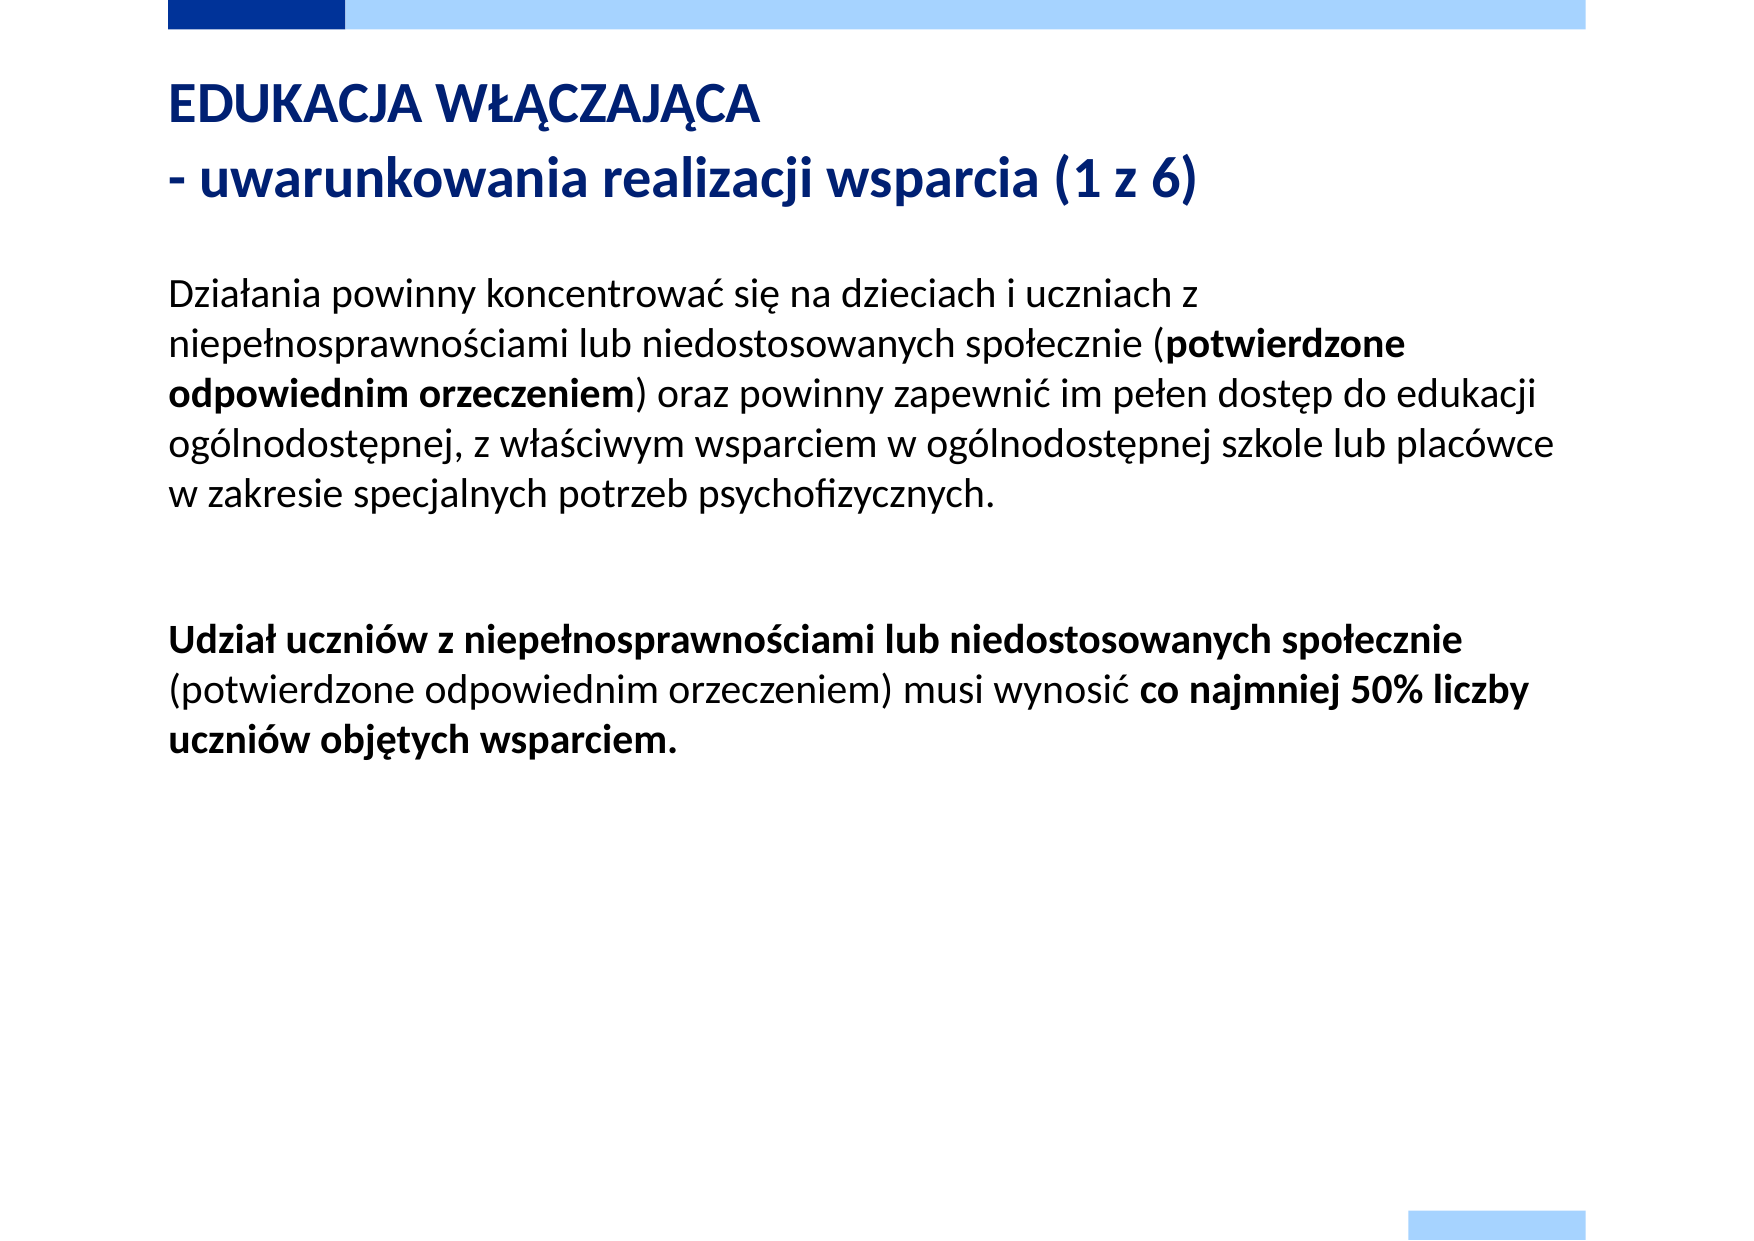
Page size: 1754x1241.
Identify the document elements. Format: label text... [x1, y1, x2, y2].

list Działania powinny koncentrować się na dzieciach i uczniach z niepełnosprawnościami lub niedostosowanych społecznie (potwierdzone odpowiednim orzeczeniem) oraz powinny zapewnić im pełen dostęp do edukacji ogólnodostępnej, z właściwym wsparciem w ogólnodostępnej szkole lub placówce w zakresie specjalnych potrzeb psychofizycznych. Udział uczniów z niepełnosprawnościami lub niedostosowanych społecznie (potwierdzone odpowiednim orzeczeniem) musi wynosić co najmniej 50% liczby uczniów objętych wsparciem. [168, 265, 1586, 1034]
title EDUKACJA WŁĄCZAJĄCA - uwarunkowania realizacji wsparcia (1 z 6) [168, 59, 1587, 237]
